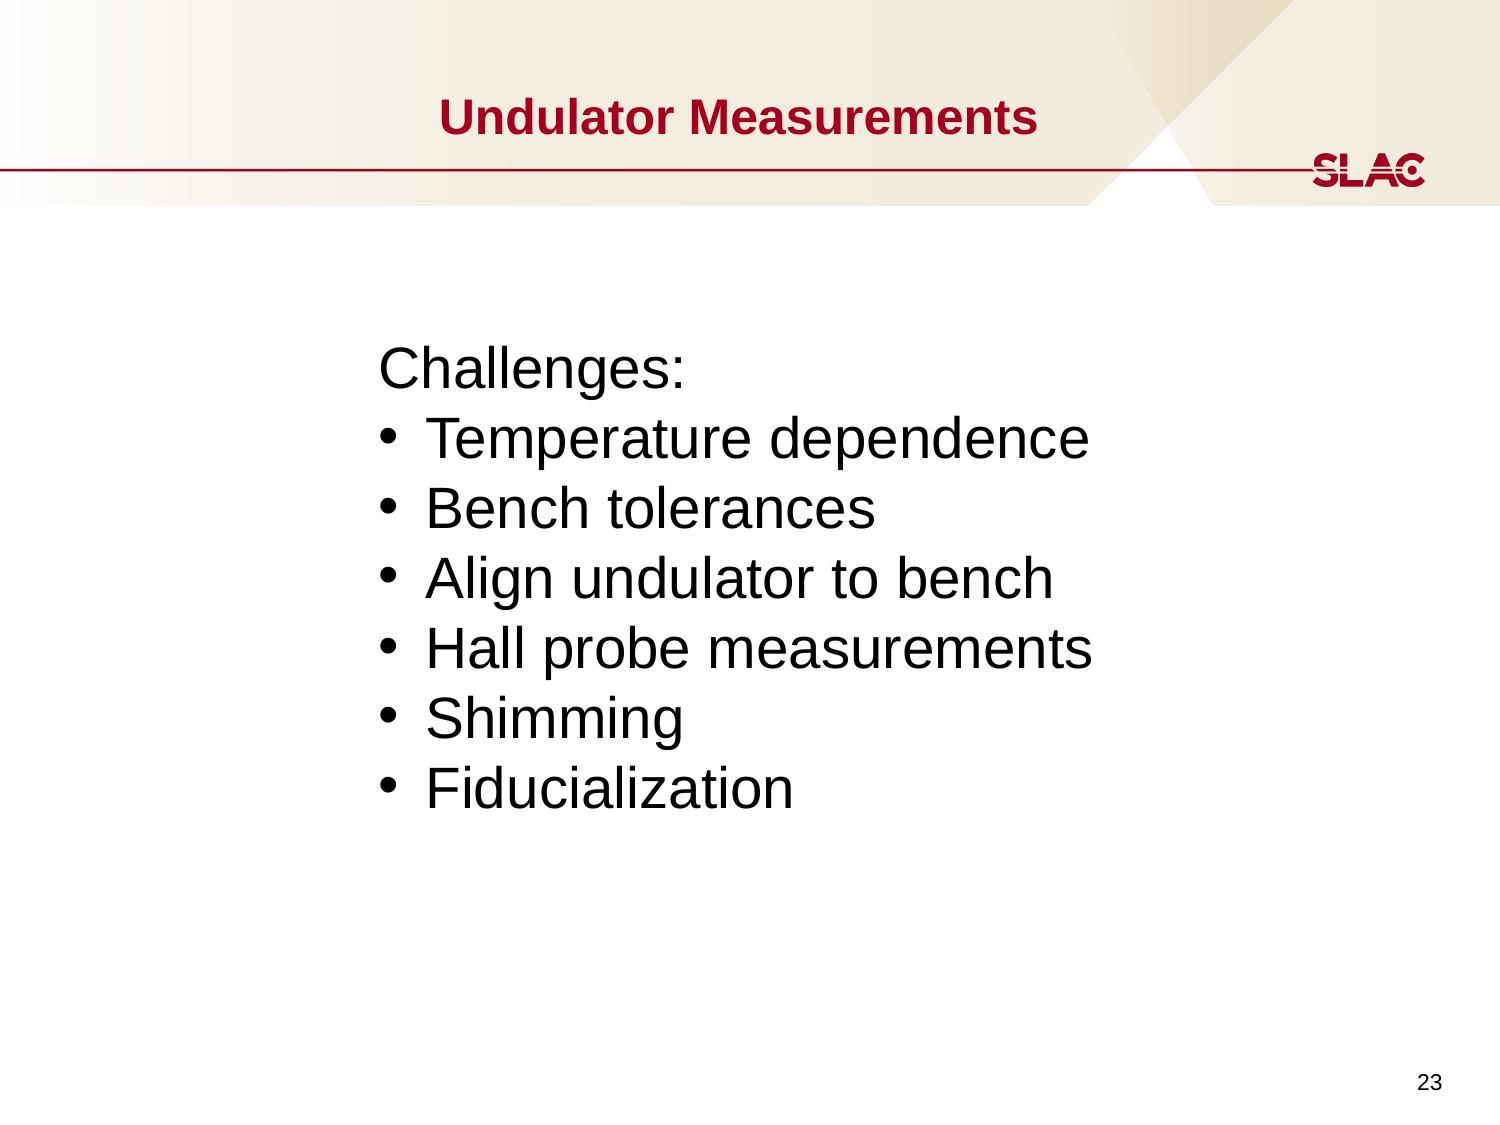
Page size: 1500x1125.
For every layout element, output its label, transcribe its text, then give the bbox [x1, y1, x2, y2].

text_box Challenges: Temperature dependence Bench tolerances Align undulator to bench Hall probe measurements Shimming Fiducialization [364, 322, 1110, 828]
picture [0, 0, 1500, 206]
slide_number 23 [1405, 1036, 1458, 1125]
title Undulator Measurements [74, 21, 1404, 145]
